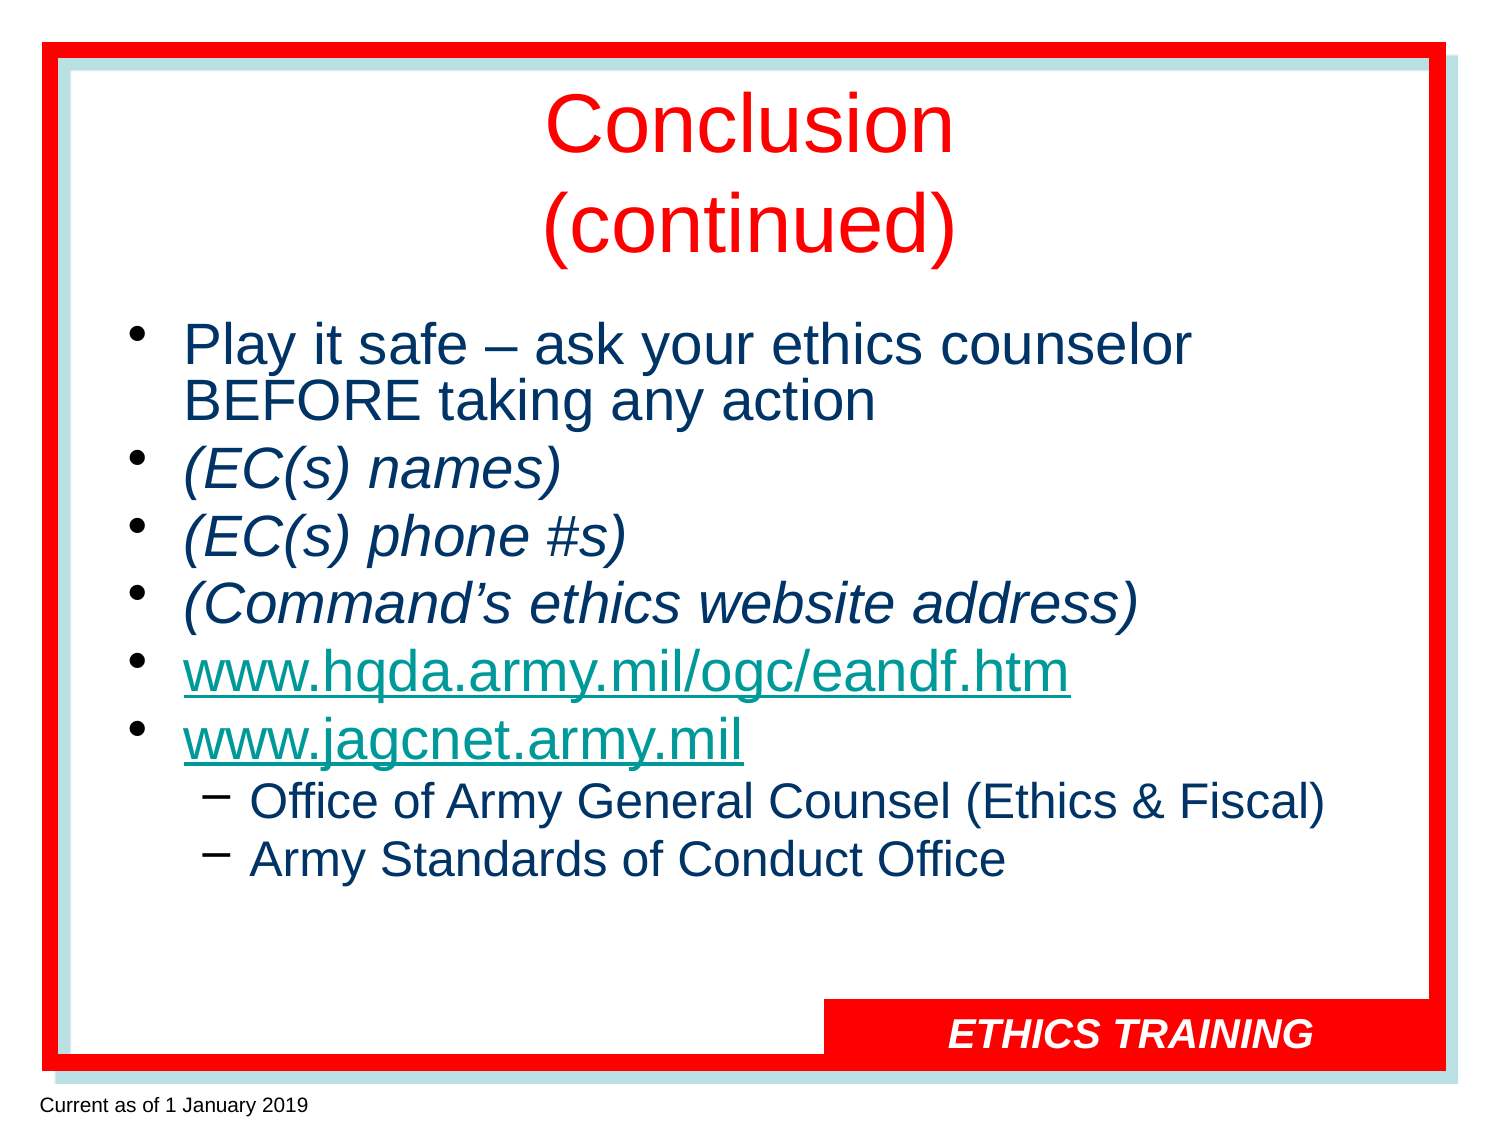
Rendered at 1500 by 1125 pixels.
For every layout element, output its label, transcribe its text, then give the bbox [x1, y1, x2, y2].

title Conclusion (continued) [174, 74, 1326, 263]
list Play it safe – ask your ethics counselor BEFORE taking any action (EC(s) names) (EC(s) phone #s) (Command’s ethics website address) www.hqda.army.mil/ogc/eandf.htm www.jagcnet.army.mil Office of Army General Counsel (Ethics & Fiscal) Army Standards of Conduct Office [112, 312, 1413, 913]
